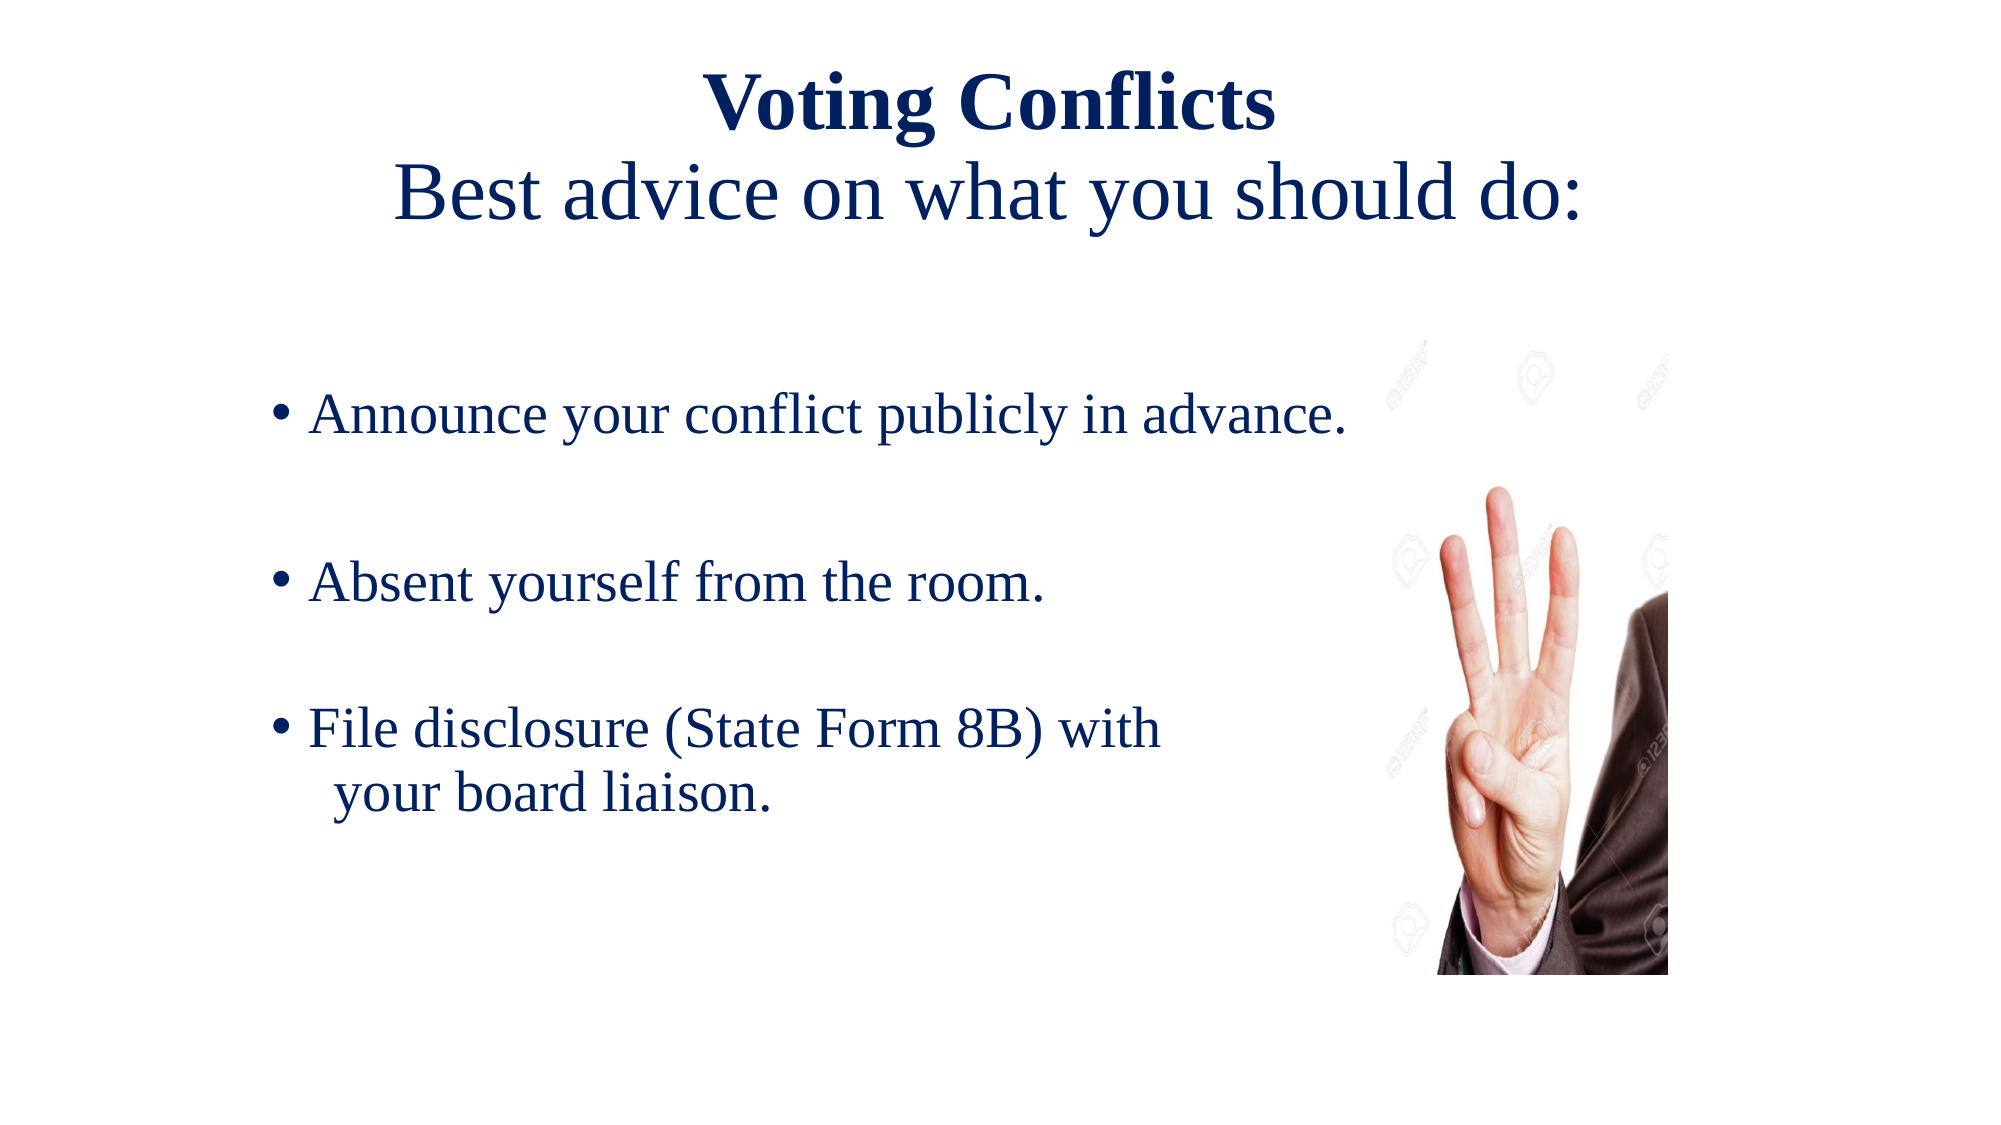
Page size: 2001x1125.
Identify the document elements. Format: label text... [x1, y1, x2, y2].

picture [1374, 324, 1668, 975]
title Voting Conflicts Best advice on what you should do: [312, 50, 1668, 246]
list Announce your conflict publicly in advance. Absent yourself from the room. File disclosure (State Form 8B) with your board liaison. [256, 285, 1700, 1003]
